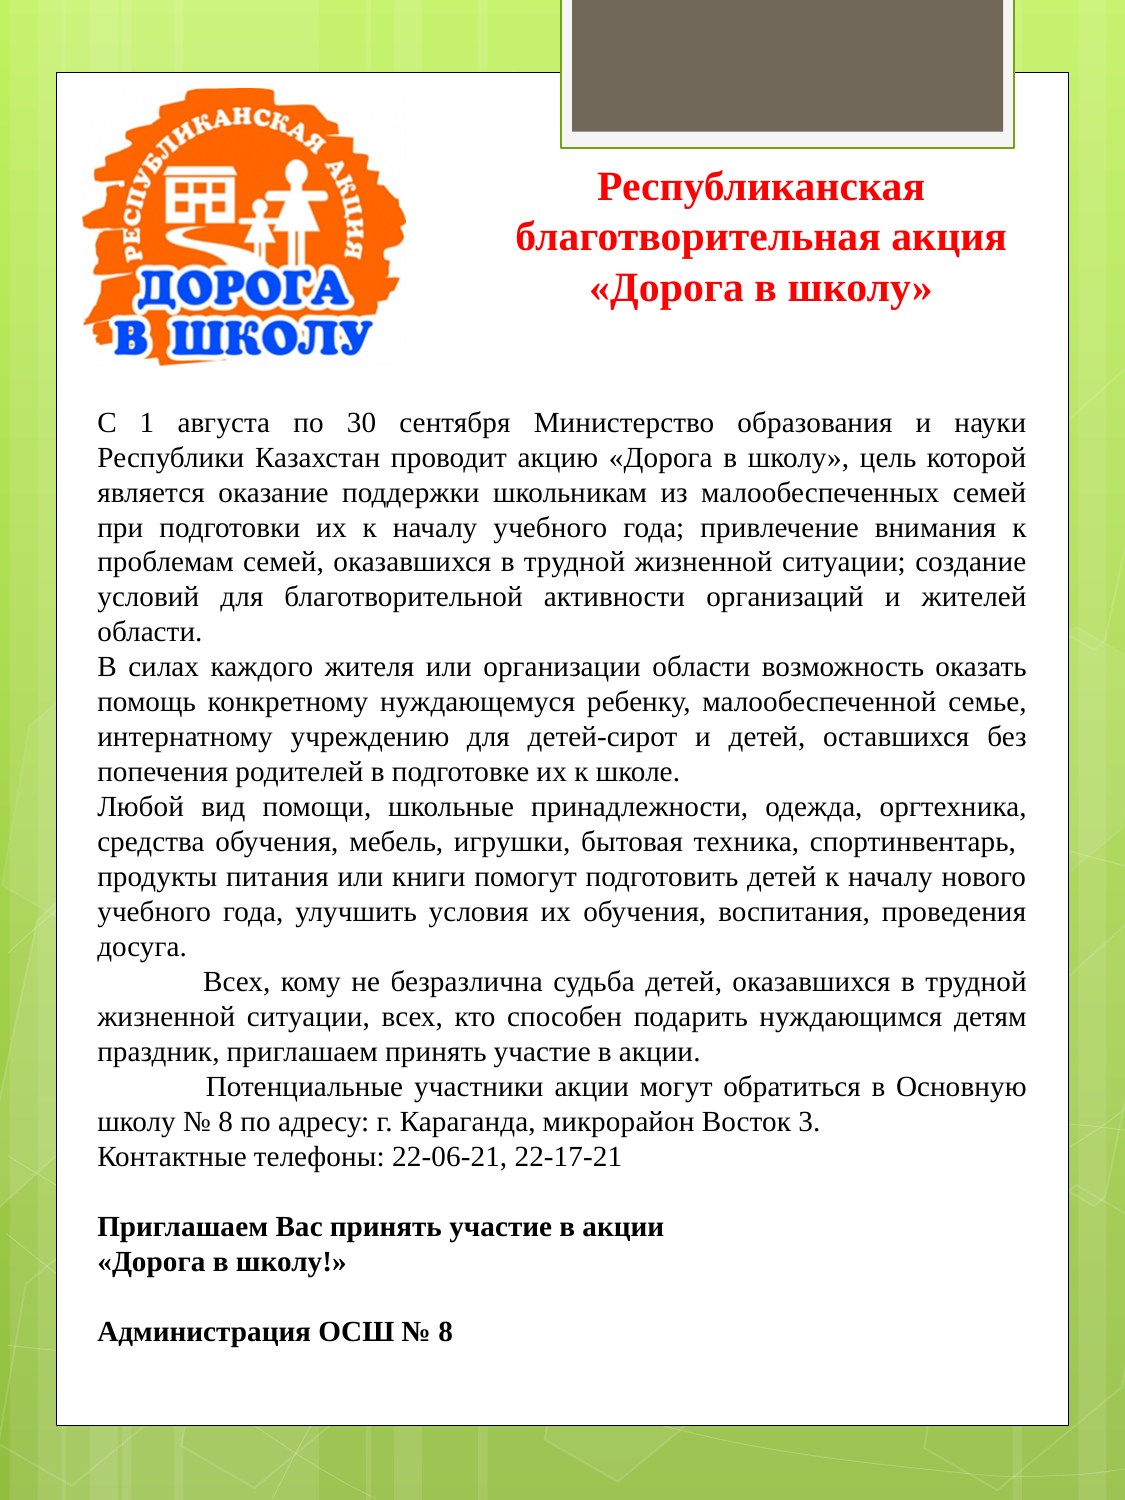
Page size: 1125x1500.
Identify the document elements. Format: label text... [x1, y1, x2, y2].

text_box Республиканская благотворительная акция «Дорога в школу» [479, 151, 1043, 317]
text_box С 1 августа по 30 сентября Министерство образования и науки Республики Казахстан проводит акцию «Дорога в школу», цель которой является оказание поддержки школьникам из малообеспеченных семей при подготовки их к началу учебного года; привлечение внимания к проблемам семей, оказавшихся в трудной жизненной ситуации; создание условий для благотворительной активности организаций и жителей области. В силах каждого жителя или организации области возможность оказать помощь конкретному нуждающемуся ребенку, малообеспеченной семье, интернатному учреждению для детей-сирот и детей, оставшихся без попечения родителей в подготовке их к школе. Любой вид помощи, школьные принадлежности, одежда, оргтехника, средства обучения, мебель, игрушки, бытовая техника, спортинвентарь, продукты питания или книги помогут подготовить детей к началу нового учебного года, улучшить условия их обучения, воспитания, проведения досуга. Всех, кому не безразлична судьба детей, оказавшихся в трудной жизненной ситуации, всех, кто способен подарить нуждающимся детям праздник, приглашаем принять участие в акции. Потенциальные участники акции могут обратиться в Основную школу № 8 по адресу: г. Караганда, микрорайон Восток 3. Контактные телефоны: 22-06-21, 22-17-21 Приглашаем Вас принять участие в акции «Дорога в школу!» Администрация ОСШ № 8 [82, 395, 1043, 1355]
picture [82, 88, 407, 367]
